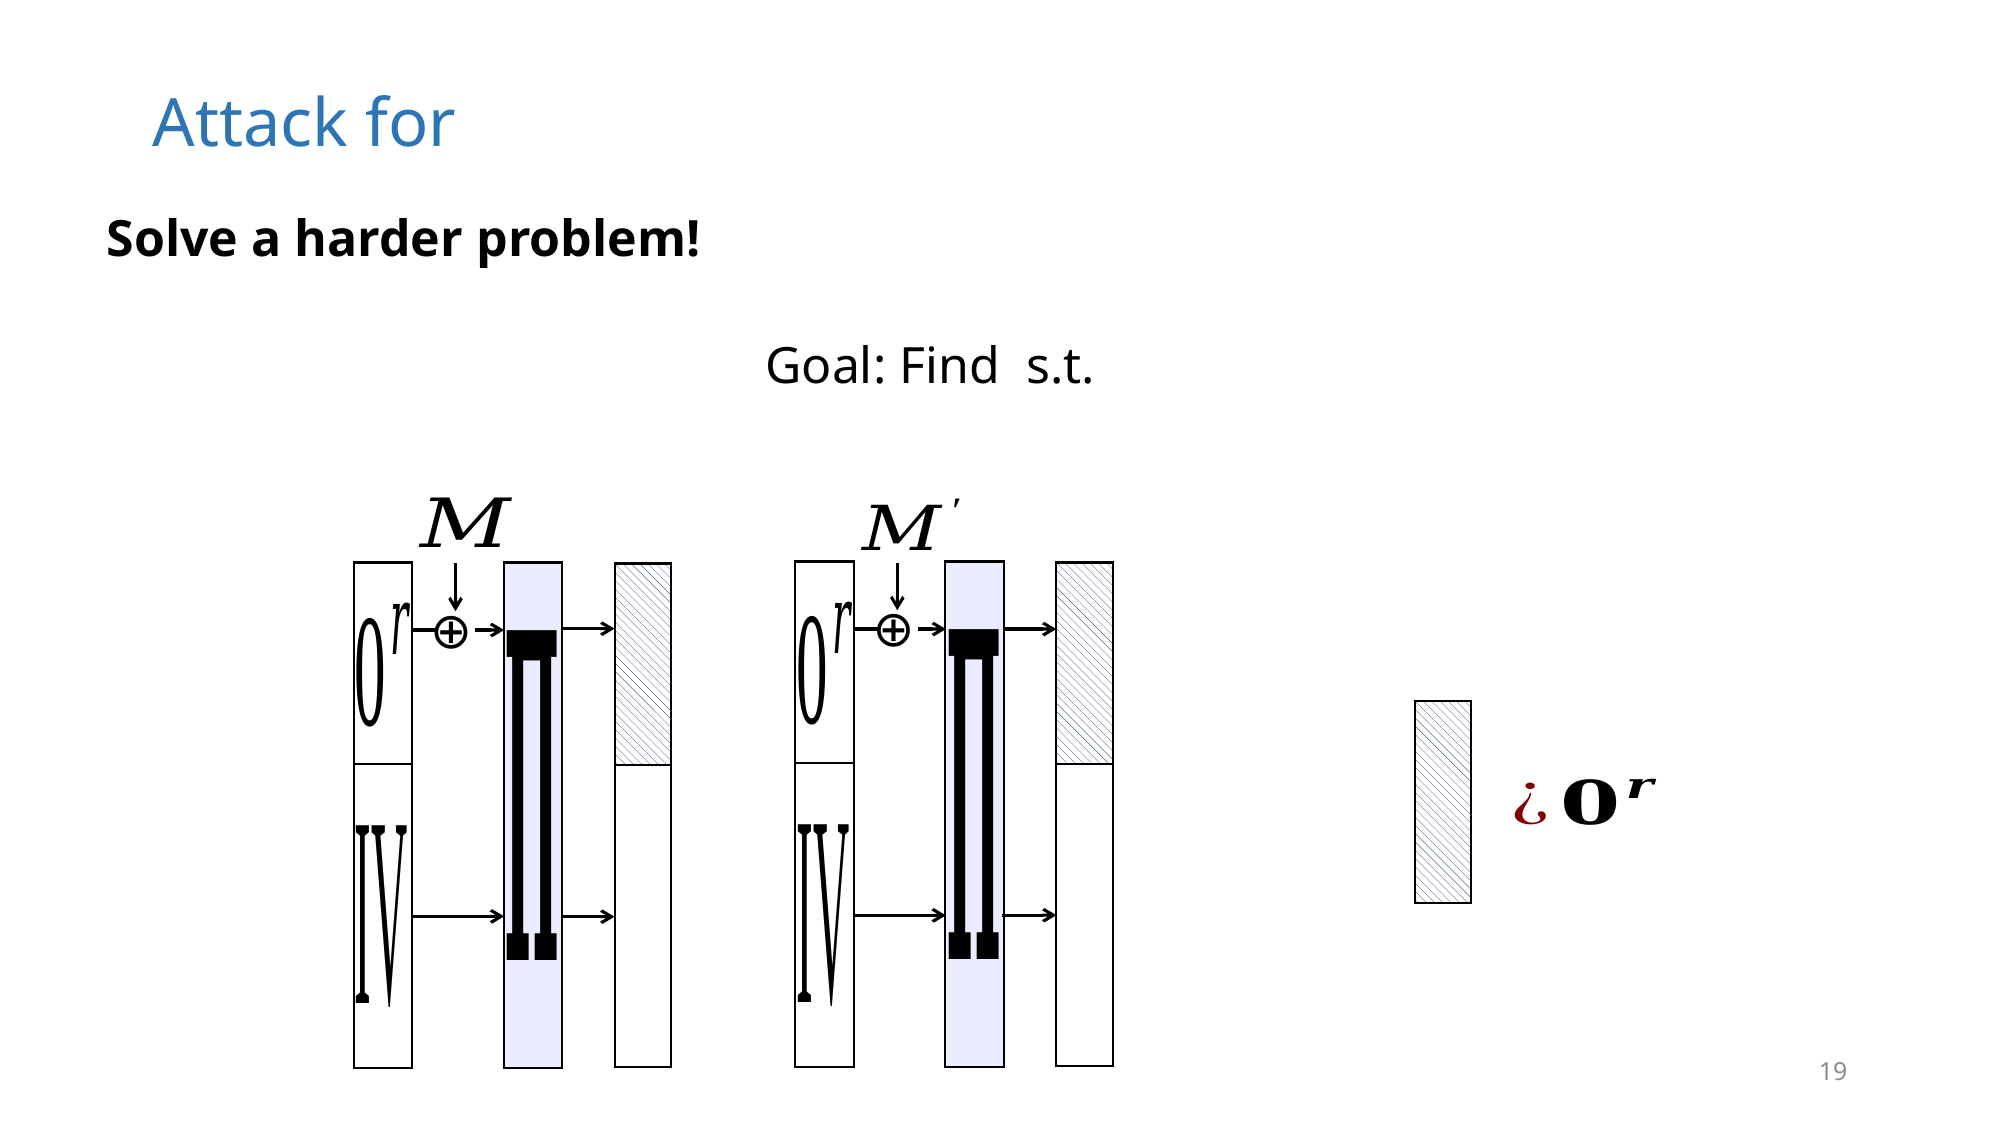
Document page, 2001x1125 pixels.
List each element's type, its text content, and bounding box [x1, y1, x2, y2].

text_box Solve a harder problem! [91, 199, 716, 275]
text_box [614, 563, 671, 1068]
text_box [1056, 562, 1113, 1067]
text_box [354, 563, 411, 1068]
text_box ⊕ [857, 589, 939, 664]
slide_number 19 [1412, 1042, 1863, 1103]
text_box [1414, 700, 1472, 904]
text_box ⊕ [415, 590, 496, 666]
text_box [796, 562, 853, 1067]
